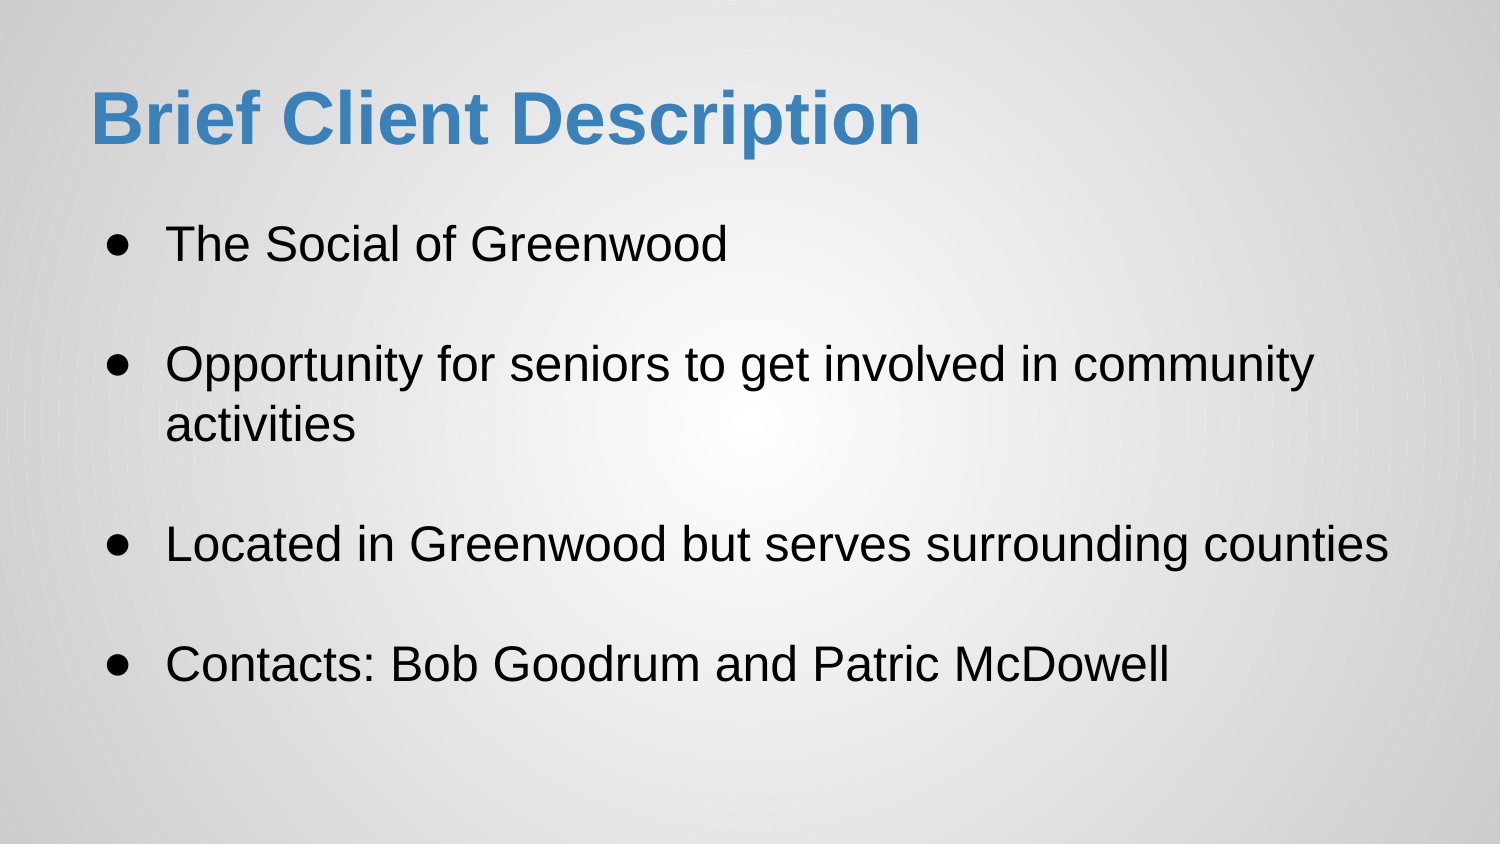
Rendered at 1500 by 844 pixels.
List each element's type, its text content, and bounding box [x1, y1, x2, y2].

title Brief Client Description [75, 33, 1425, 175]
list The Social of Greenwood Opportunity for seniors to get involved in community activities Located in Greenwood but serves surrounding counties Contacts: Bob Goodrum and Patric McDowell [75, 196, 1425, 808]
